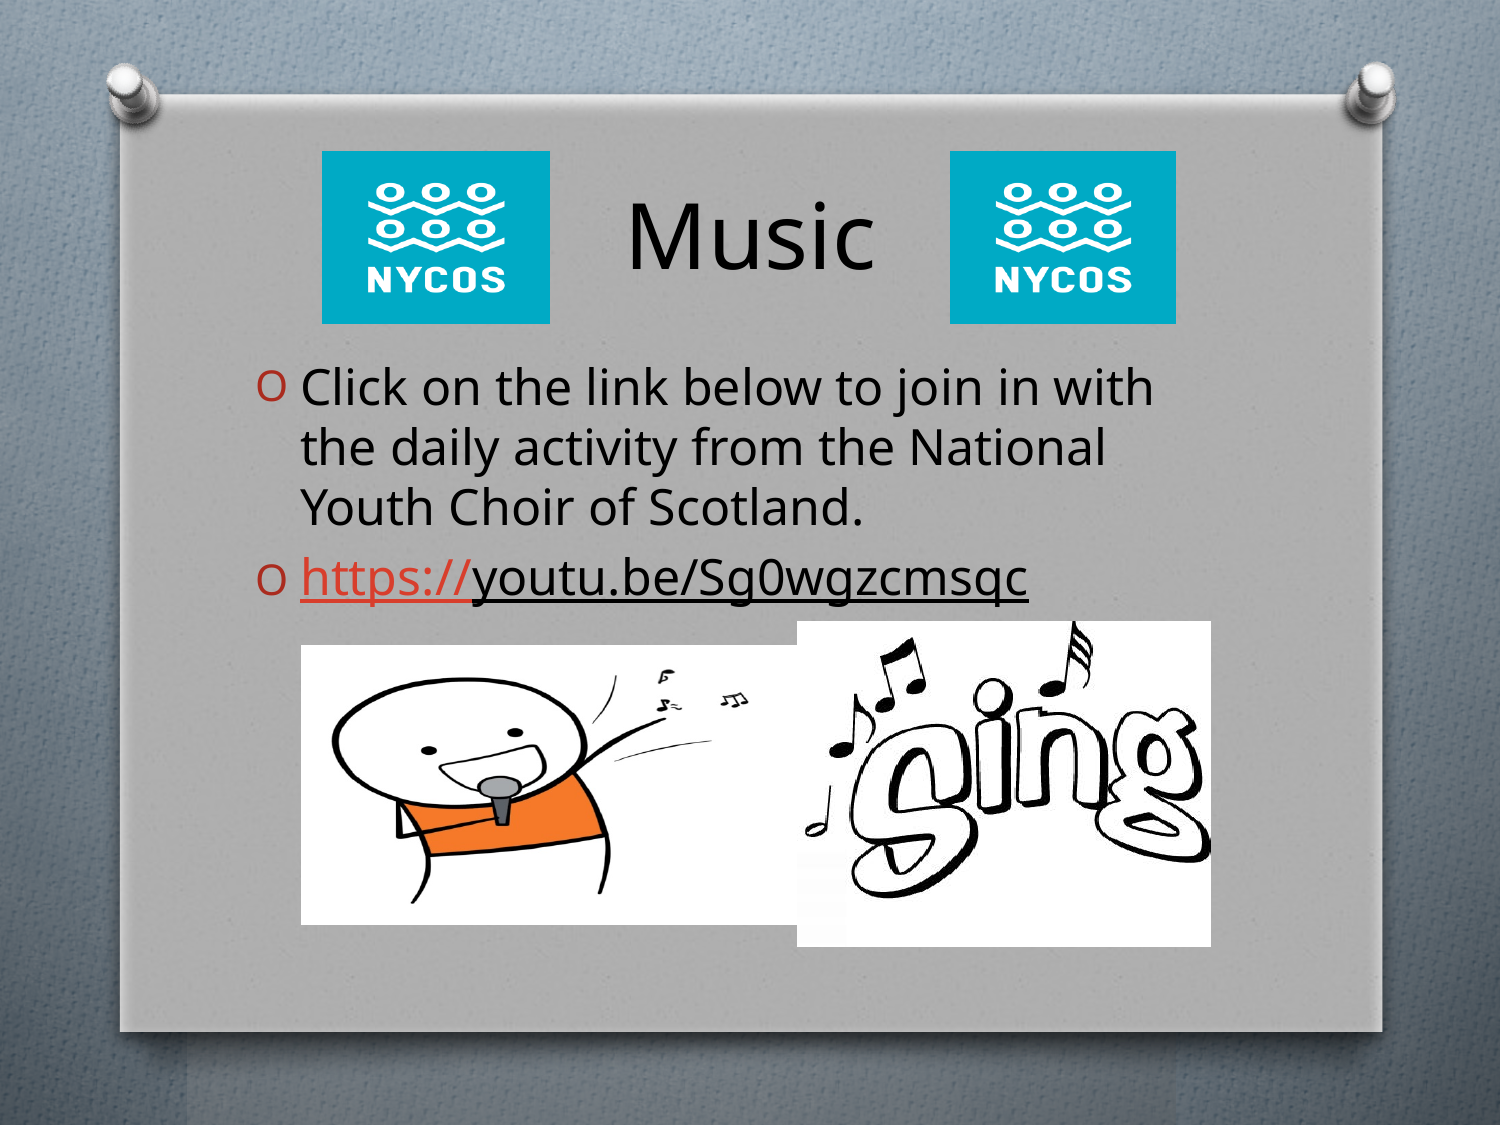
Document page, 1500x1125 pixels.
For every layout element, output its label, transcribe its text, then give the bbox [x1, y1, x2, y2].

picture [322, 151, 550, 324]
picture [950, 151, 1176, 324]
picture [75, 29, 198, 153]
list Click on the link below to join in with the daily activity from the National Youth Choir of Scotland. https://youtu.be/Sg0wgzcmsqc [240, 347, 1257, 939]
picture [1317, 35, 1439, 156]
picture [300, 621, 1211, 947]
title Music [179, 134, 1323, 332]
